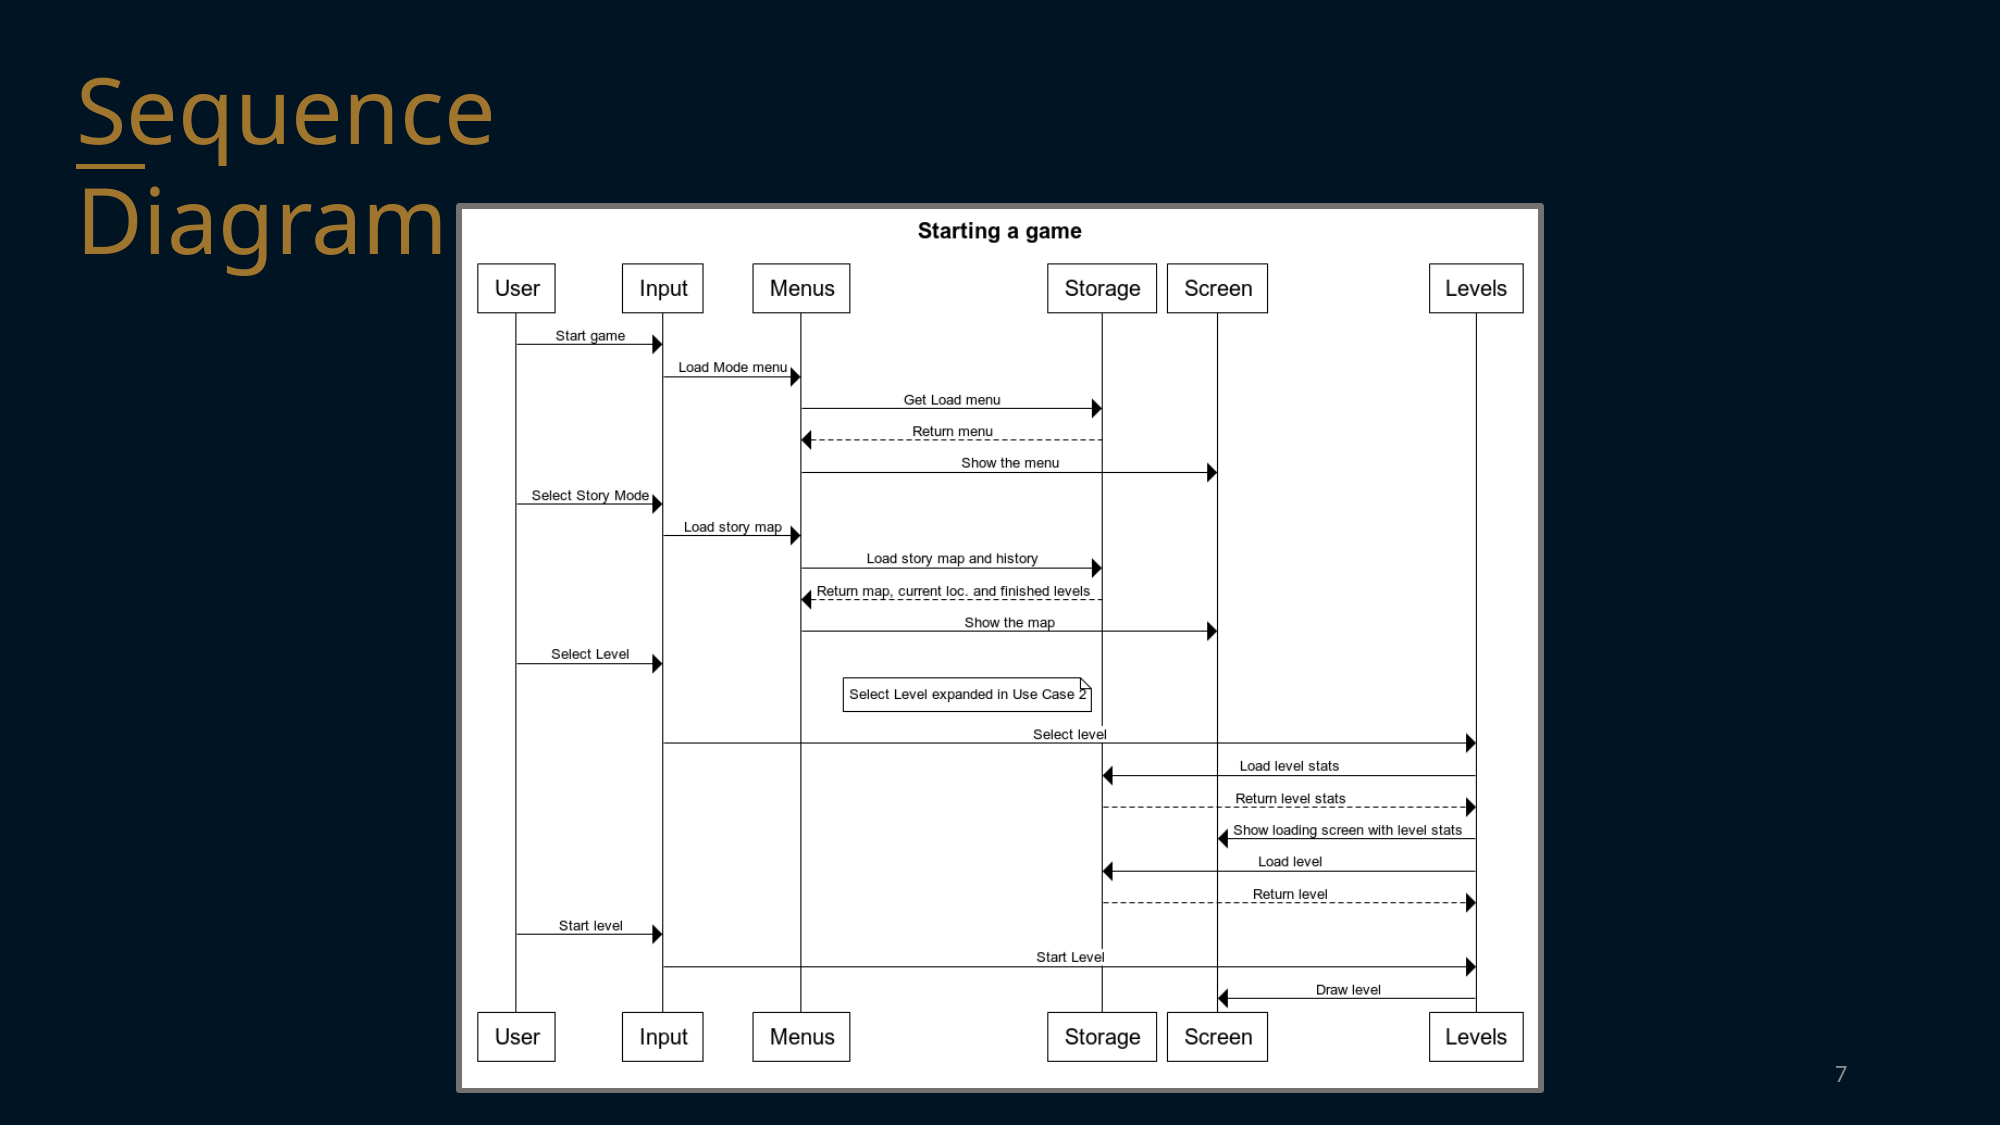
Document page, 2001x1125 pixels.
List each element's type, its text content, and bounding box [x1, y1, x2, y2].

slide_number 6 [1412, 1042, 1863, 1103]
text_box Sequence Diagram [61, 45, 896, 280]
picture [461, 208, 1539, 1089]
